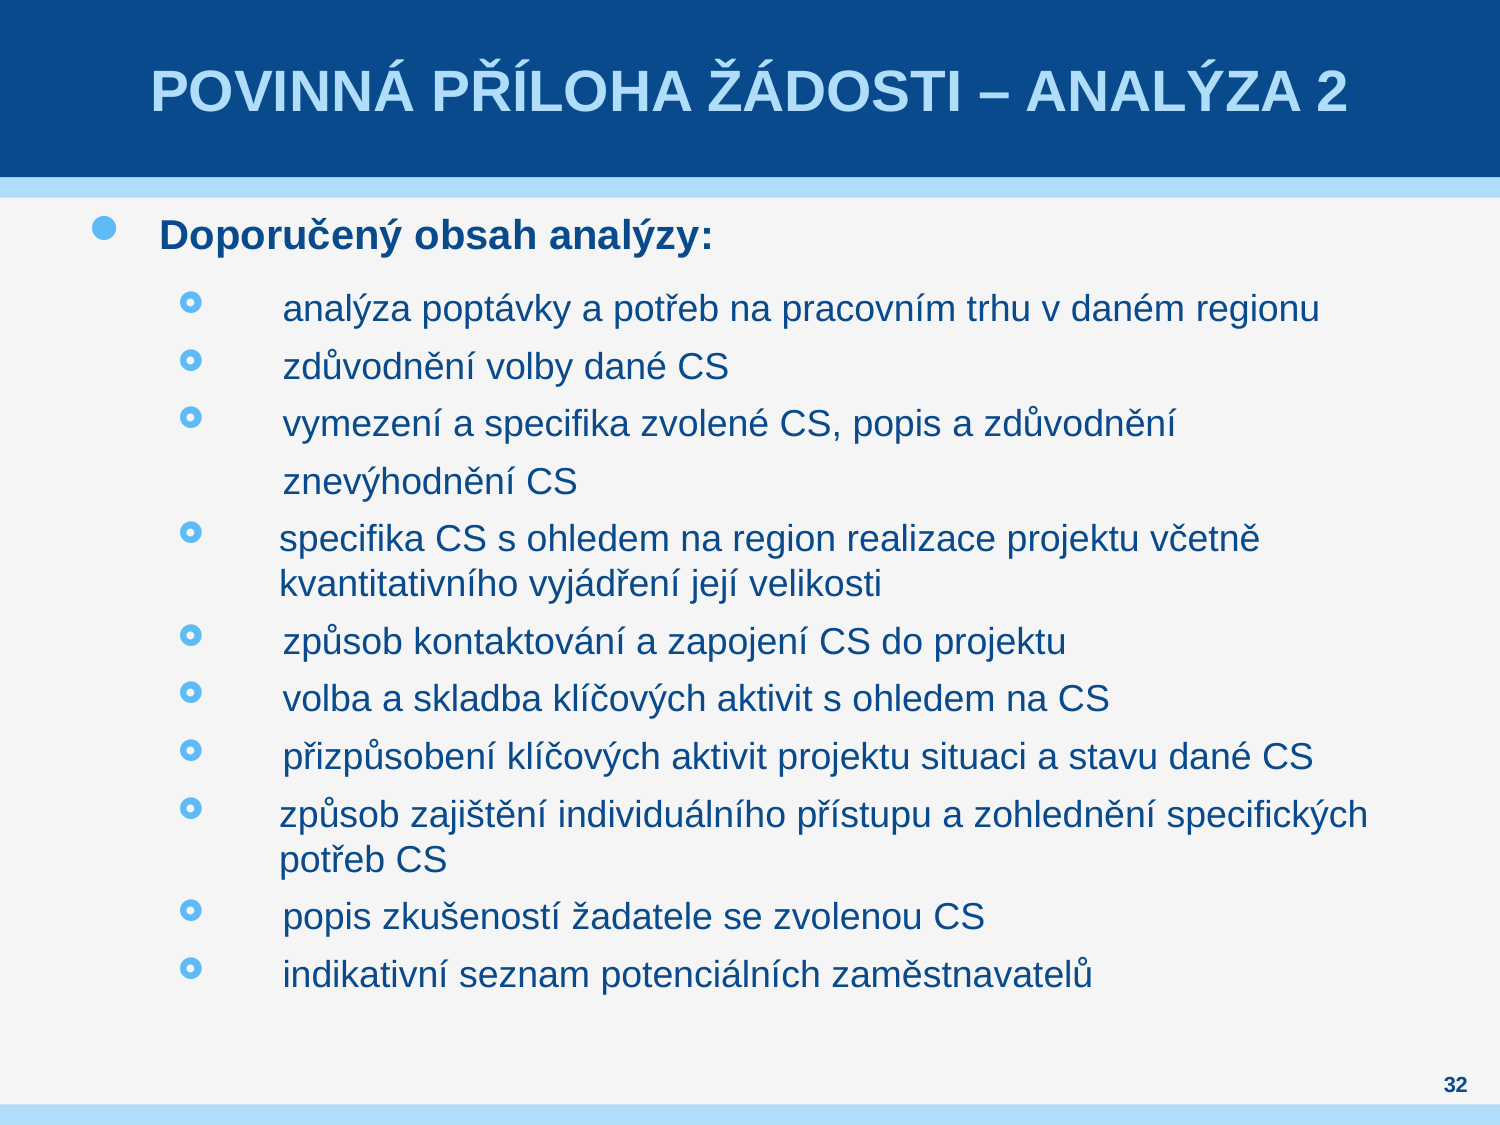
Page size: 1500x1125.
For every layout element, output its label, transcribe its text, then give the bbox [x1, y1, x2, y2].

title Povinná příloha žádosti – Analýza 2 [59, 0, 1441, 178]
slide_number 32 [1417, 1068, 1495, 1099]
list Doporučený obsah analýzy: analýza poptávky a potřeb na pracovním trhu v daném regionu zdůvodnění volby dané CS vymezení a specifika zvolené CS, popis a zdůvodnění znevýhodnění CS specifika CS s ohledem na region realizace projektu včetně kvantitativního vyjádření její velikosti způsob kontaktování a zapojení CS do projektu volba a skladba klíčových aktivit s ohledem na CS přizpůsobení klíčových aktivit projektu situaci a stavu dané CS způsob zajištění individuálního přístupu a zohlednění specifických potřeb CS popis zkušeností žadatele se zvolenou CS indikativní seznam potenciálních zaměstnavatelů [88, 208, 1412, 1071]
